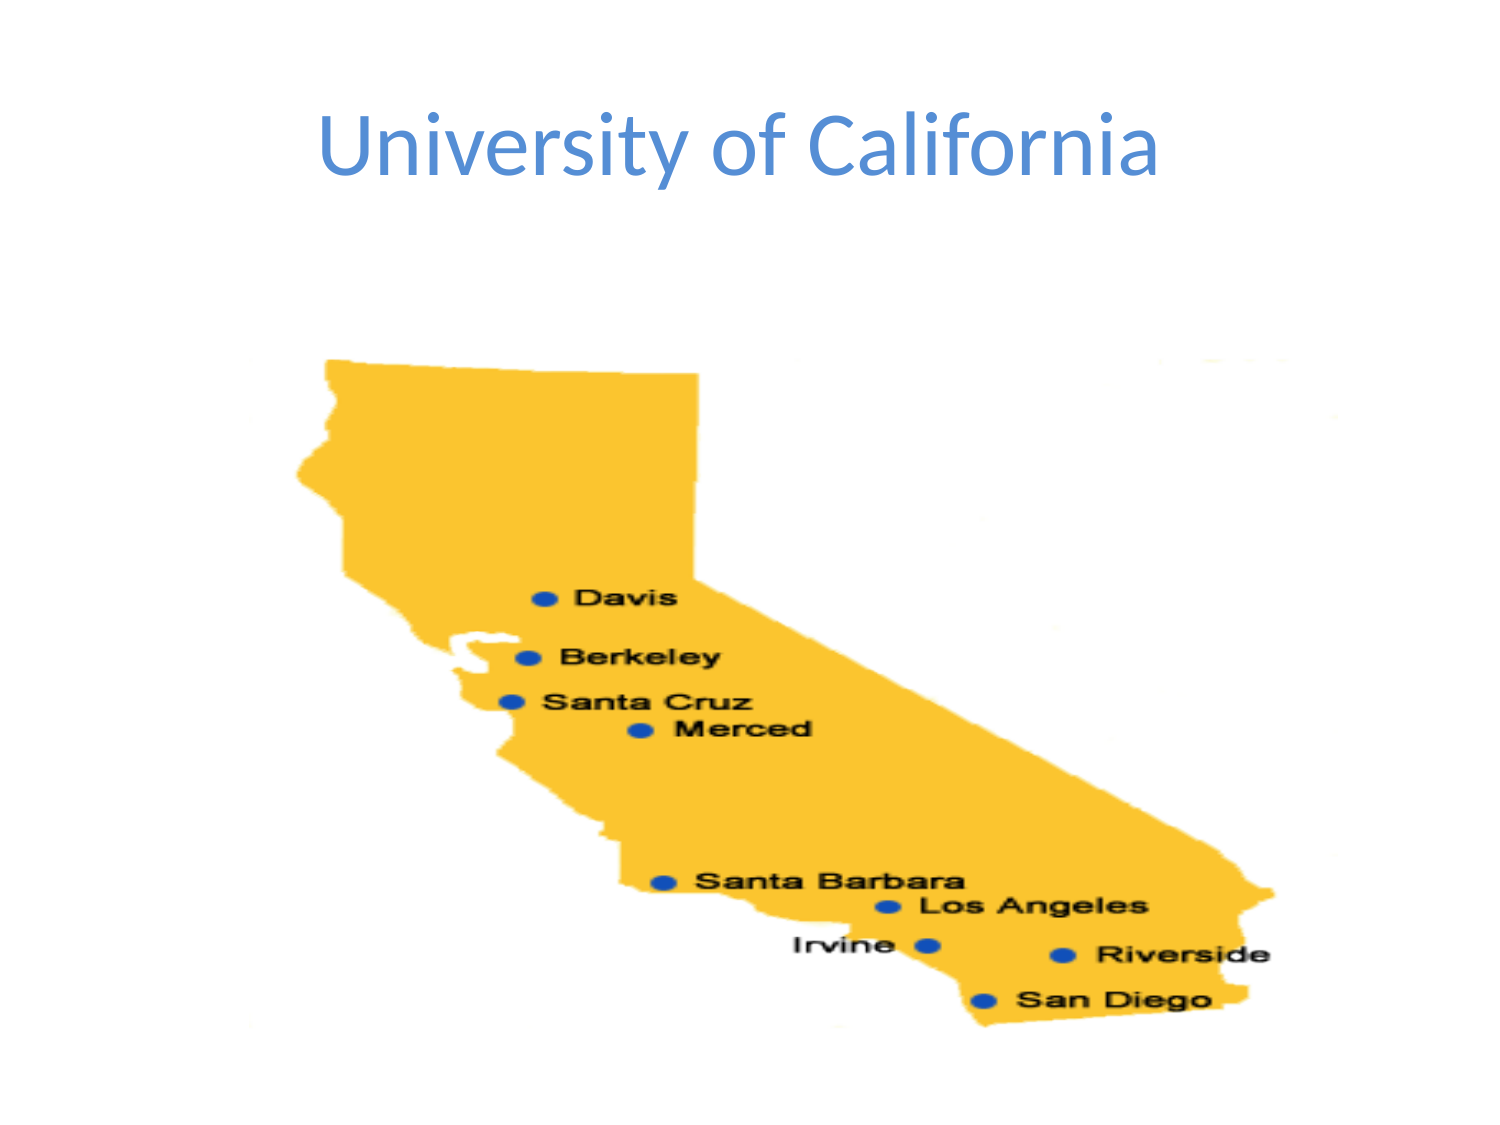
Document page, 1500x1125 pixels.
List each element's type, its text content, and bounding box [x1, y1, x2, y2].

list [249, 352, 1338, 1038]
title University of California [75, 45, 1425, 233]
